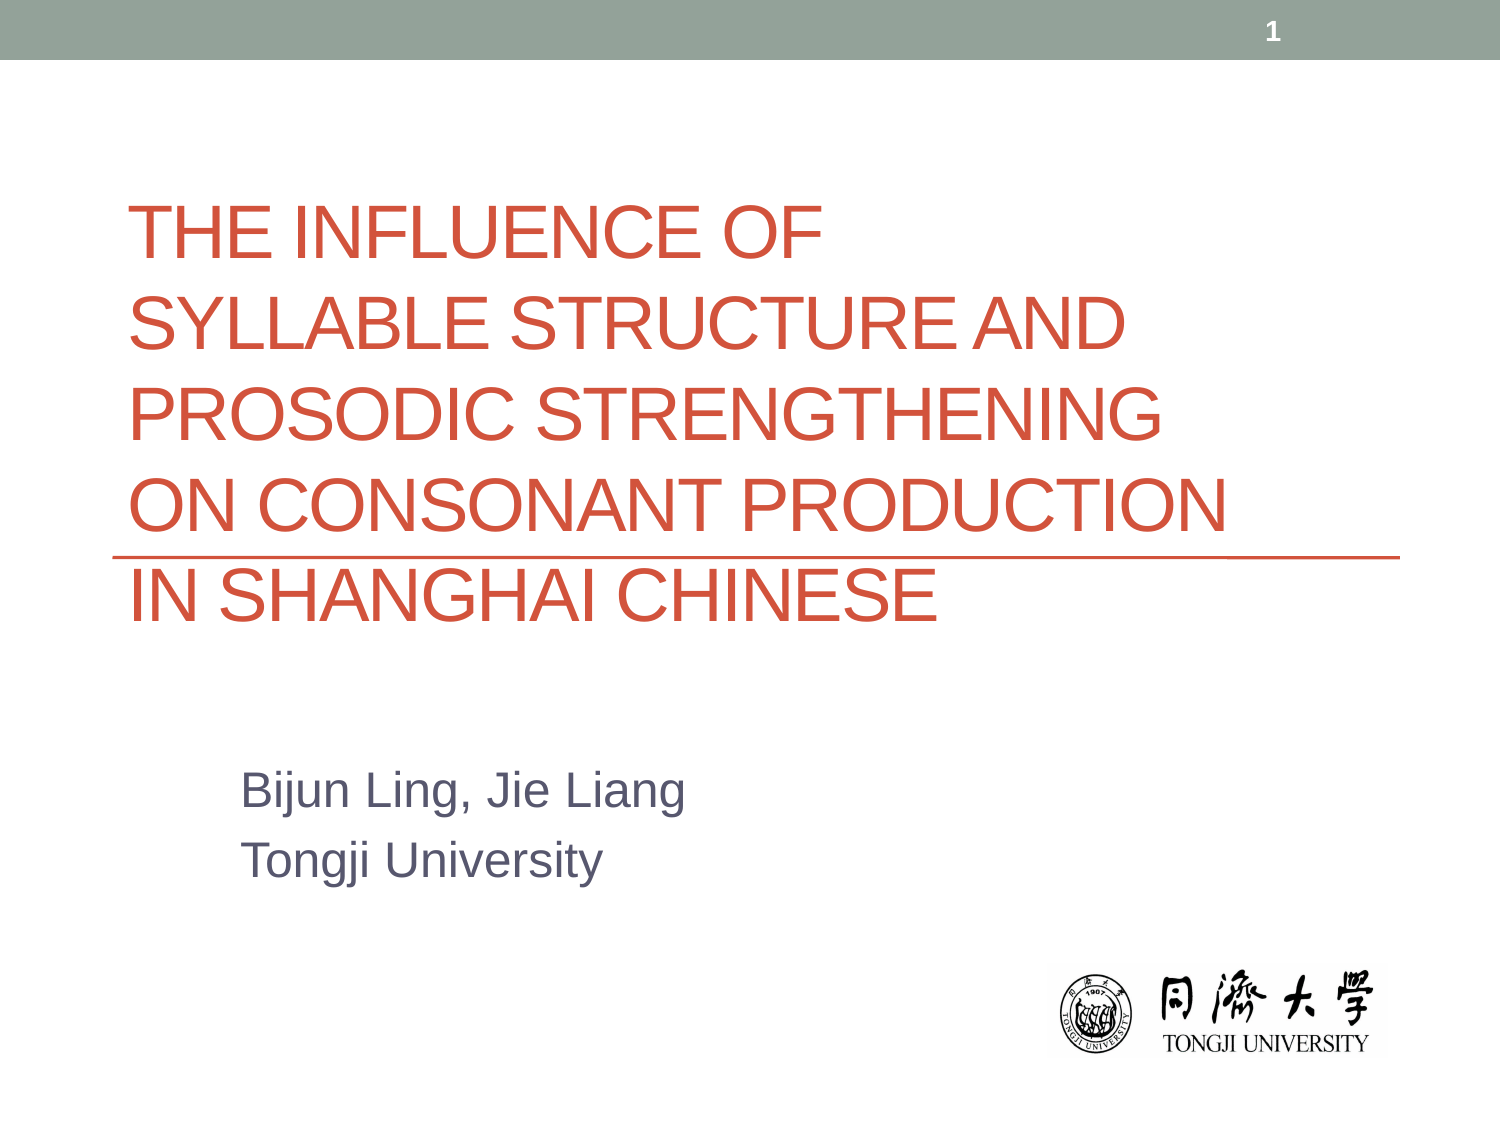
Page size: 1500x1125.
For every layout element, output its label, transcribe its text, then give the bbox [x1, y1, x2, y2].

title The influence of syllable structure and prosodic strengthening on consonant production in Shanghai Chinese [112, 173, 1388, 645]
slide_number 1 [1250, 3, 1425, 57]
subtitle Bijun Ling, Jie Liang Tongji University [225, 749, 1275, 992]
picture [1047, 962, 1388, 1058]
